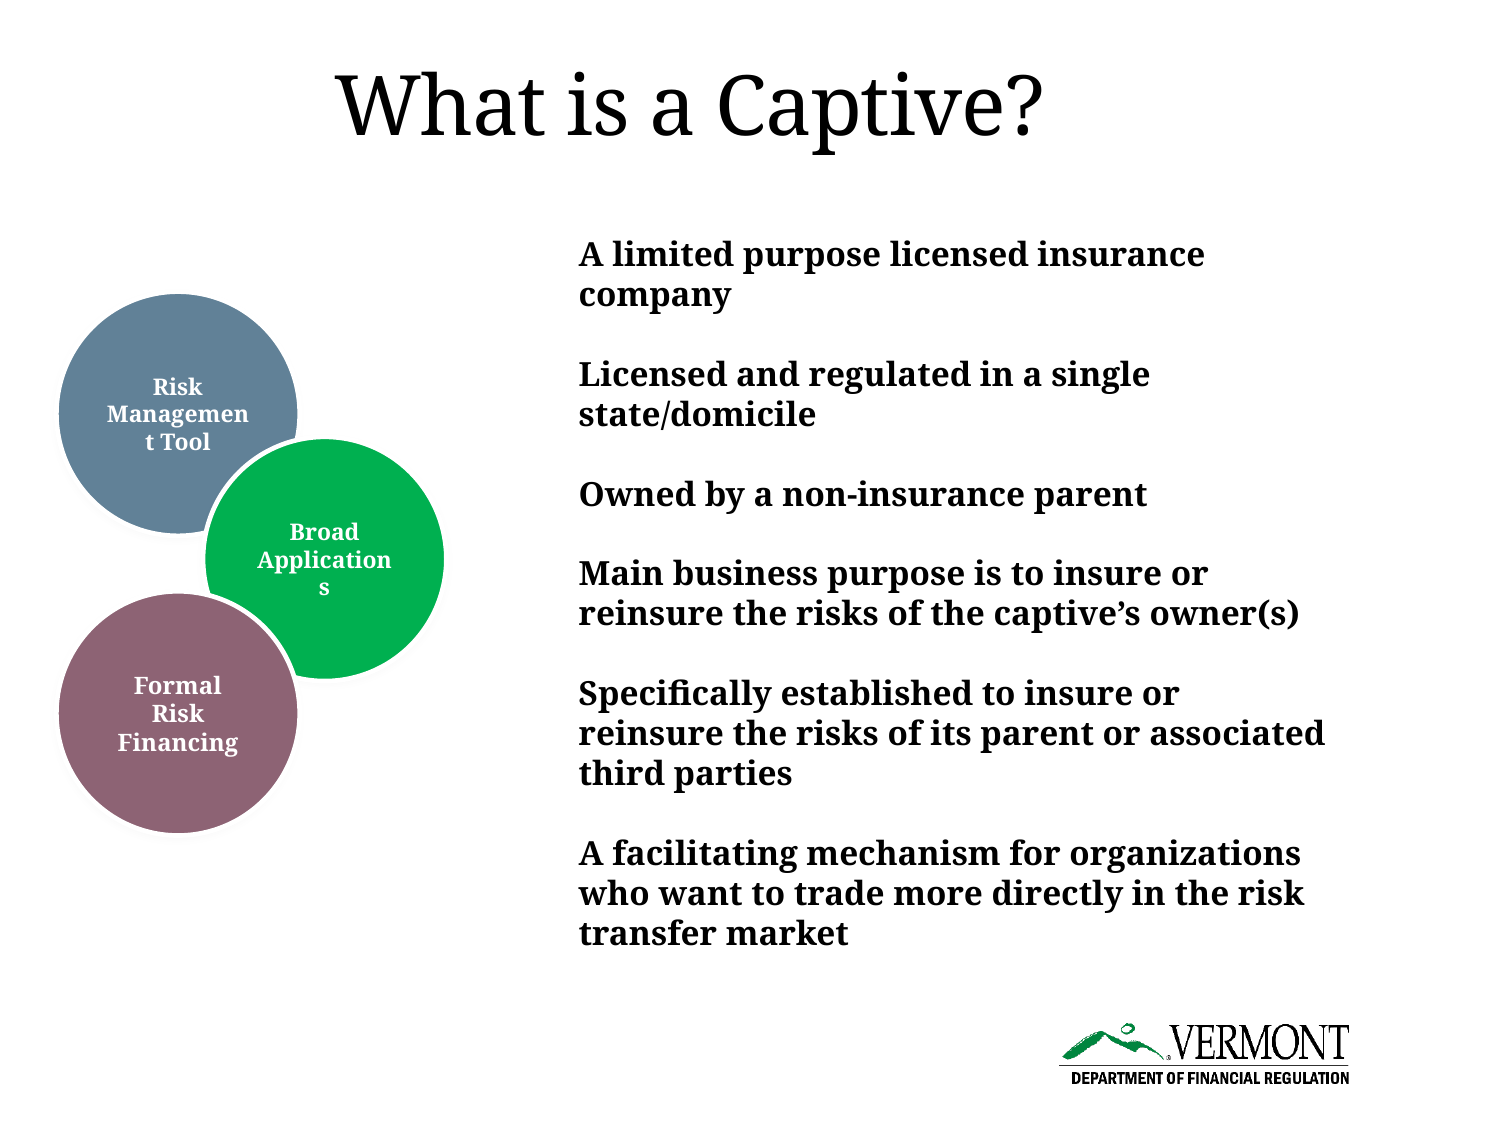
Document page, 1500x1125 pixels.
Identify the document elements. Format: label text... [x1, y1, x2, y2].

text_box A limited purpose licensed insurance company Licensed and regulated in a single state/domicile Owned by a non-insurance parent Main business purpose is to insure or reinsure the risks of the captive’s owner(s) Specifically established to insure or reinsure the risks of its parent or associated third parties A facilitating mechanism for organizations who want to trade more directly in the risk transfer market [563, 225, 1349, 990]
text_box Risk Management Tool [55, 290, 301, 537]
text_box Formal Risk Financing [55, 590, 301, 837]
picture [1058, 1023, 1349, 1084]
title What is a Captive? [184, 63, 1196, 154]
text_box Broad Applications [202, 436, 448, 682]
